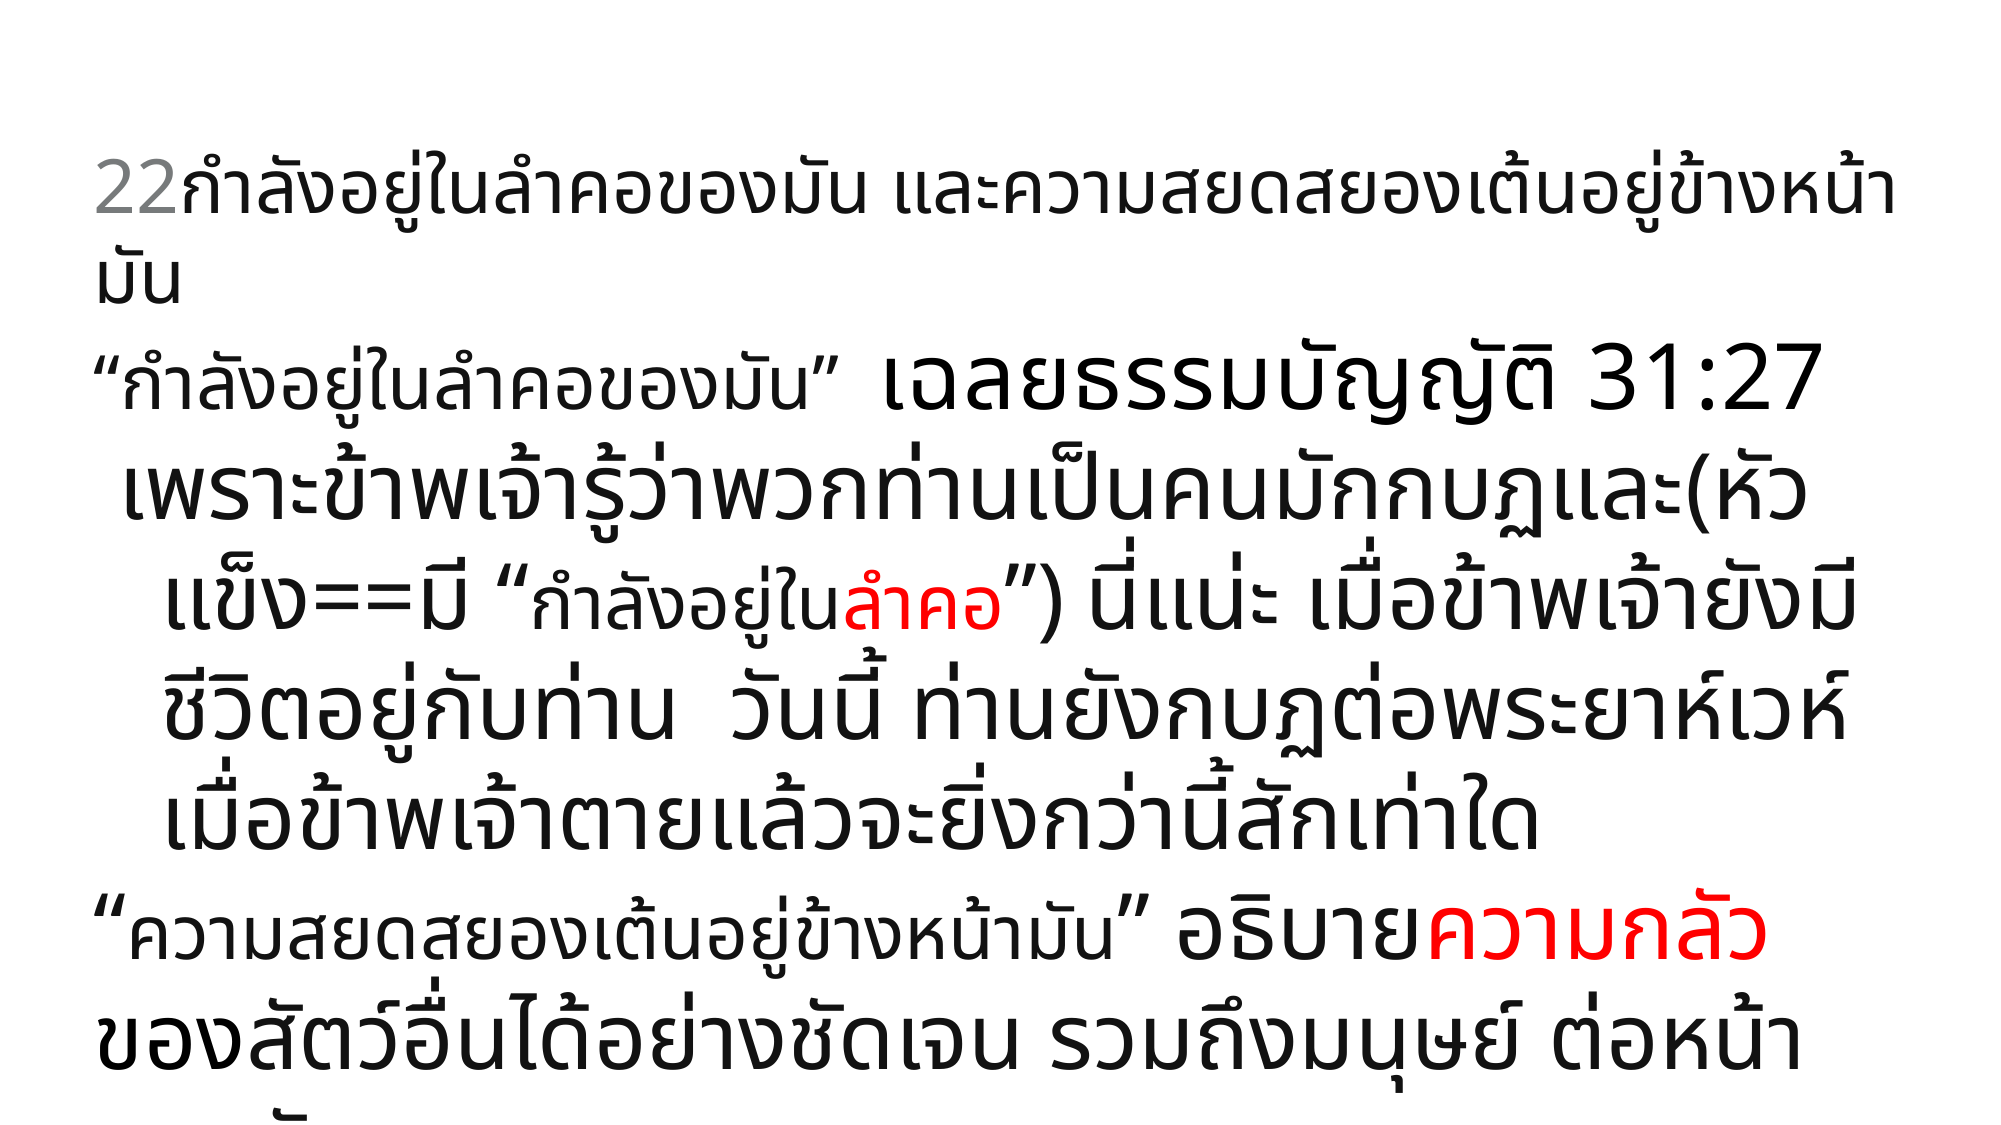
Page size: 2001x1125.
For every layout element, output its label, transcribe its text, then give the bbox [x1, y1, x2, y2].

text_box 22กำลังอยู่ในลำคอของมัน และความสยดสยองเต้นอยู่ข้างหน้ามัน “กำลังอยู่ในลำคอของมัน” เฉลยธรรมบัญญัติ 31:27 เพราะข้าพเจ้ารู้ว่าพวกท่านเป็นคนมักกบฏและ(หัวแข็ง==มี “กำลังอยู่ในลำคอ”) นี่แน่ะ เมื่อข้าพเจ้ายังมีชีวิตอยู่กับท่าน วันนี้ ท่านยังกบฏต่อพระยาห์เวห์ เมื่อข้าพเจ้าตายแล้วจะยิ่งกว่านี้สักเท่าใด “ความสยดสยองเต้นอยู่ข้างหน้ามัน” อธิบายความกลัวของสัตว์อื่นได้อย่างชัดเจน รวมถึงมนุษย์ ต่อหน้าของมัน [79, 130, 1921, 1125]
